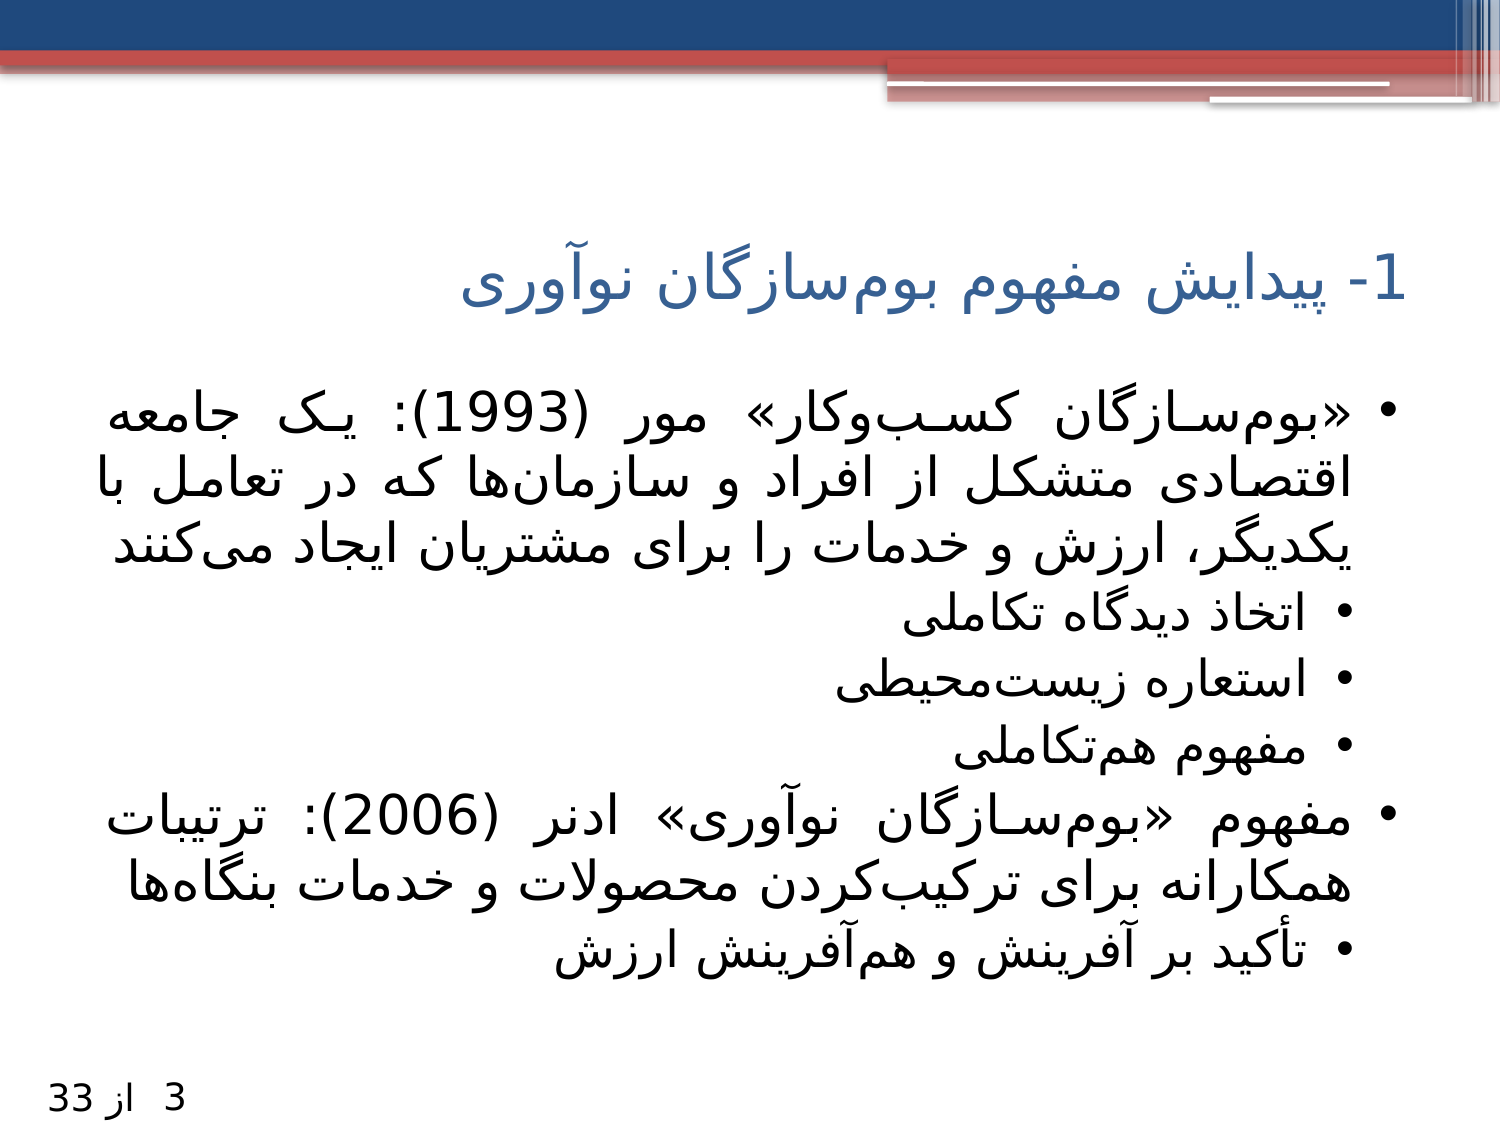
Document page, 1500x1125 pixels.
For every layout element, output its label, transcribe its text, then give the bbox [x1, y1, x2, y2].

title 1- پیدایش مفهوم بوم‌سازگان نوآوری [75, 187, 1425, 363]
footer از 33 [0, 1066, 150, 1125]
slide_number 3 [76, 1065, 202, 1125]
list «بوم‌سازگان کسب‌وکار» مور (1993): یک جامعه اقتصادی متشکل از افراد و سازمان‌ها که در تعامل با یکدیگر، ارزش و خدمات را برای مشتریان ایجاد می‌کنند اتخاذ دیدگاه تکاملی استعاره زیست‌محیطی مفهوم هم‌تکاملی مفهوم «بوم‌سازگان نوآوری» ادنر (2006): ترتیبات همکارانه برای ترکیب‌کردن محصولات و خدمات بنگاه‌ها تأکید بر آفرینش و هم‌آفرینش ارزش [75, 368, 1425, 1079]
